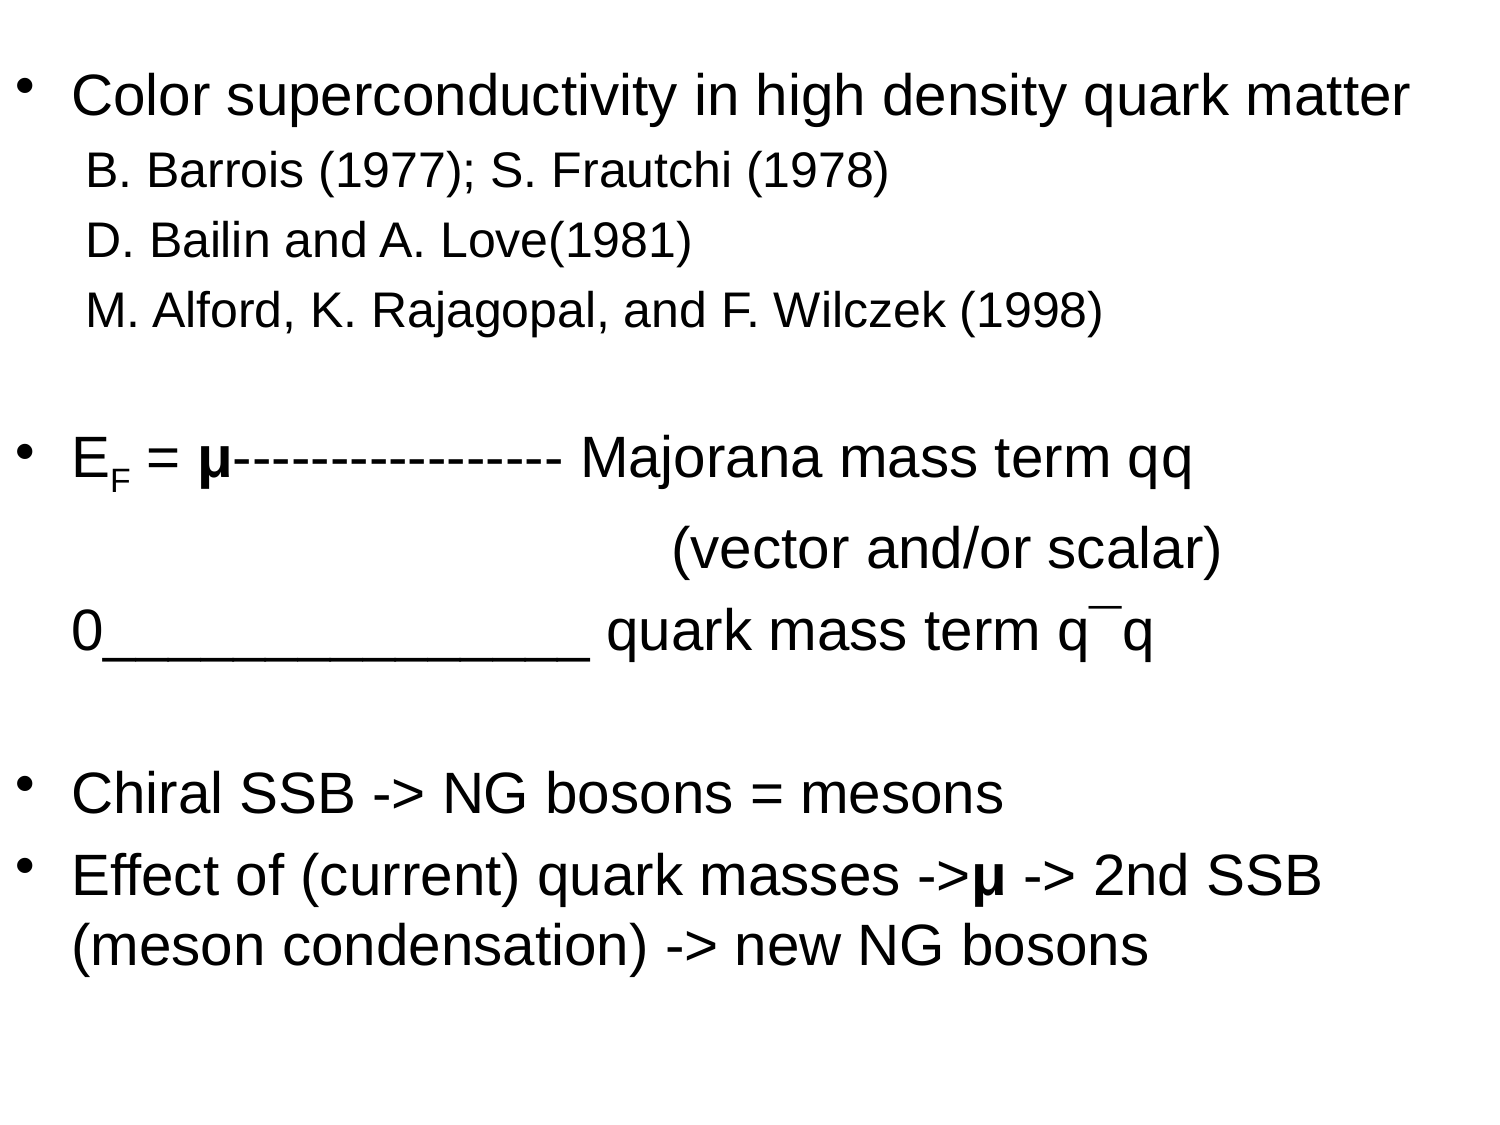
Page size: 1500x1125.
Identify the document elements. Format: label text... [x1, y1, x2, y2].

list Color superconductivity in high density quark matter B. Barrois (1977); S. Frautchi (1978) D. Bailin and A. Love(1981) M. Alford, K. Rajagopal, and F. Wilczek (1998) EF = μ----------------- Majorana mass term qq (vector and/or scalar) 0_______________ quark mass term q¯q Chiral SSB -> NG bosons = mesons Effect of (current) quark masses ->μ -> 2nd SSB (meson condensation) -> new NG bosons [0, 49, 1500, 1076]
